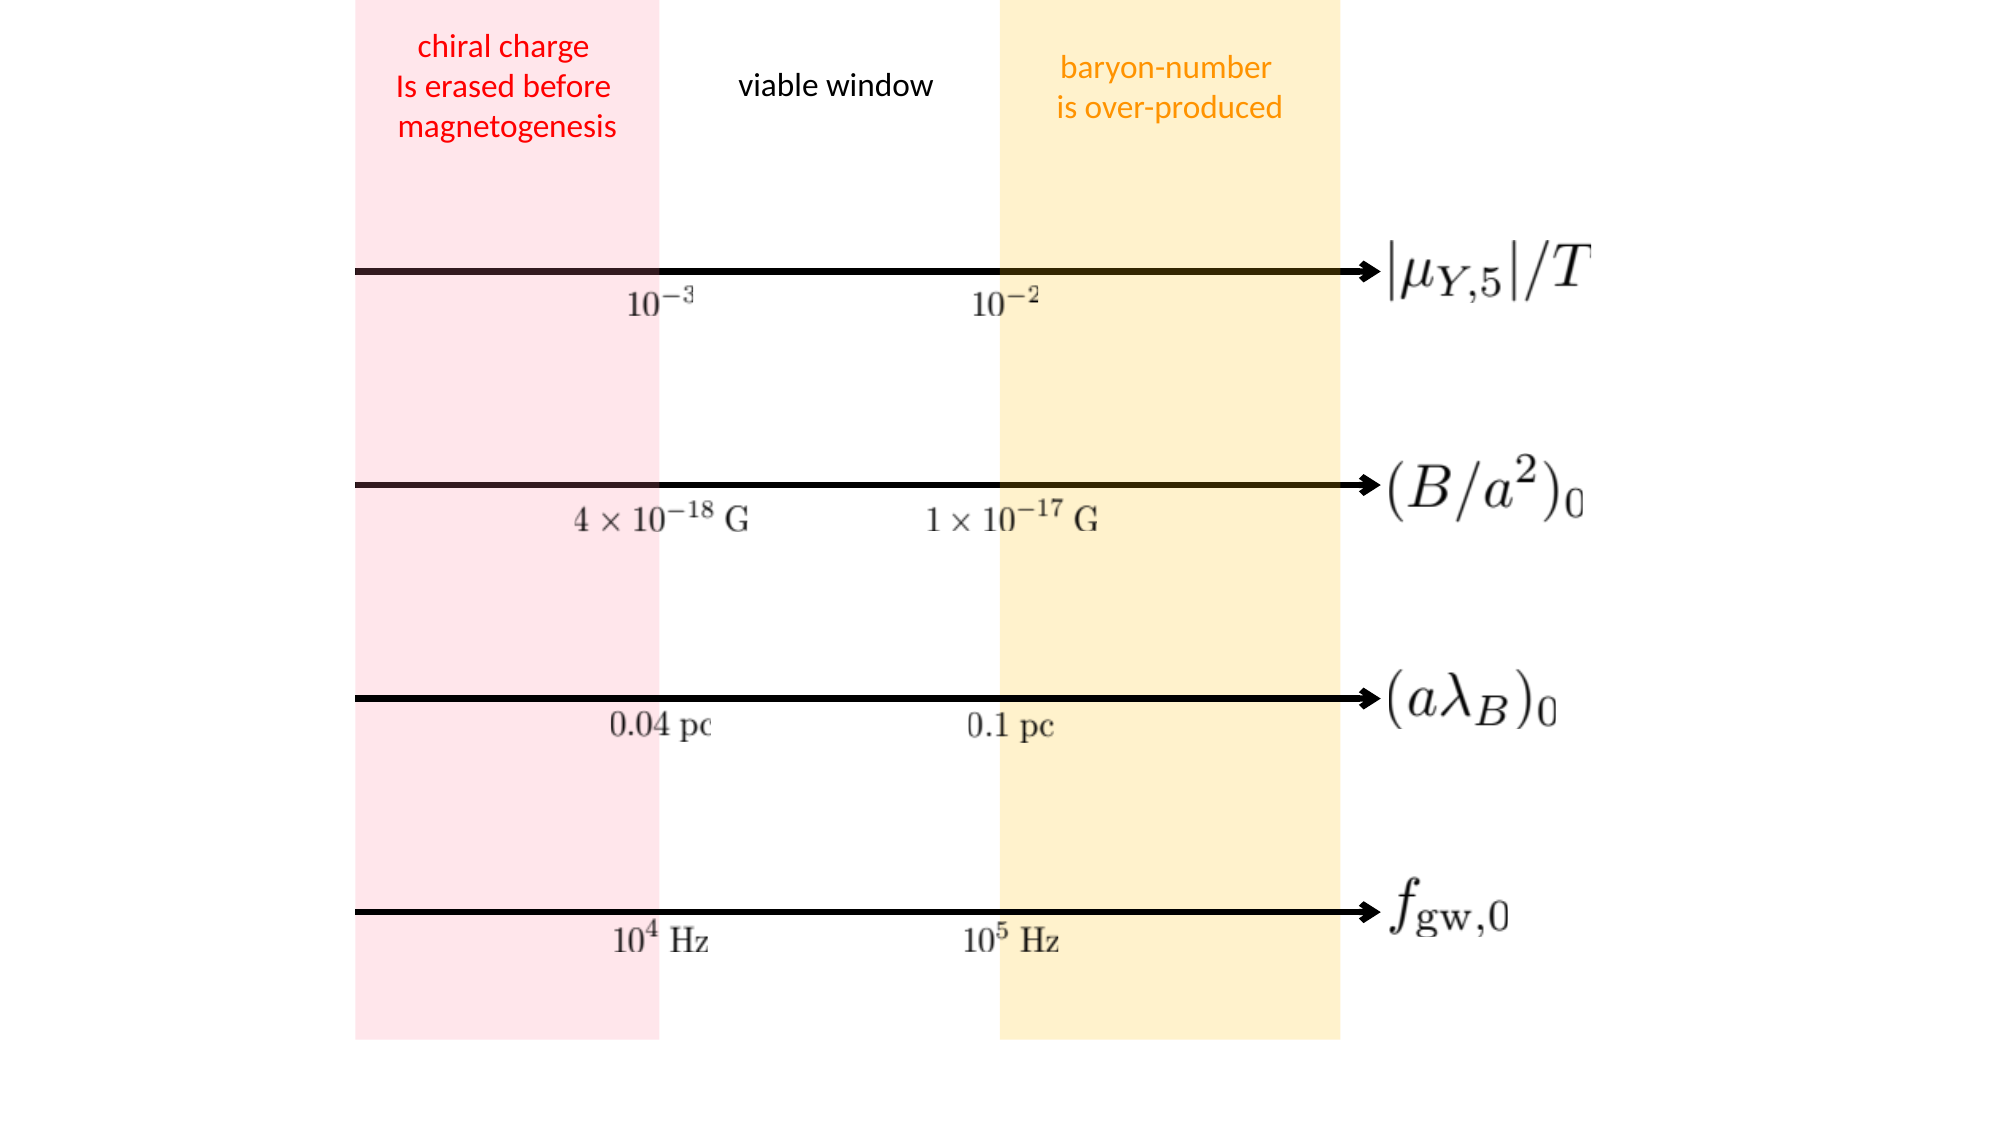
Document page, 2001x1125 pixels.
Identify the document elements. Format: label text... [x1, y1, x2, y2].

text_box baryon-number is over-produced [1041, 37, 1299, 133]
text_box [999, 272, 1341, 484]
picture [628, 284, 694, 316]
text_box [354, 0, 661, 1041]
picture [968, 711, 1055, 743]
text_box chiral charge Is erased before magnetogenesis [381, 17, 634, 152]
text_box [999, 915, 1341, 1041]
picture [574, 499, 748, 532]
picture [1389, 875, 1508, 937]
picture [610, 710, 711, 742]
picture [926, 497, 1097, 531]
picture [973, 284, 1039, 316]
text_box [999, 702, 1341, 909]
picture [964, 920, 1059, 952]
picture [1388, 240, 1592, 303]
picture [614, 917, 708, 952]
picture [1389, 453, 1583, 523]
text_box viable window [723, 56, 950, 111]
text_box [999, 486, 1341, 695]
text_box [999, 0, 1341, 271]
picture [1388, 668, 1556, 729]
